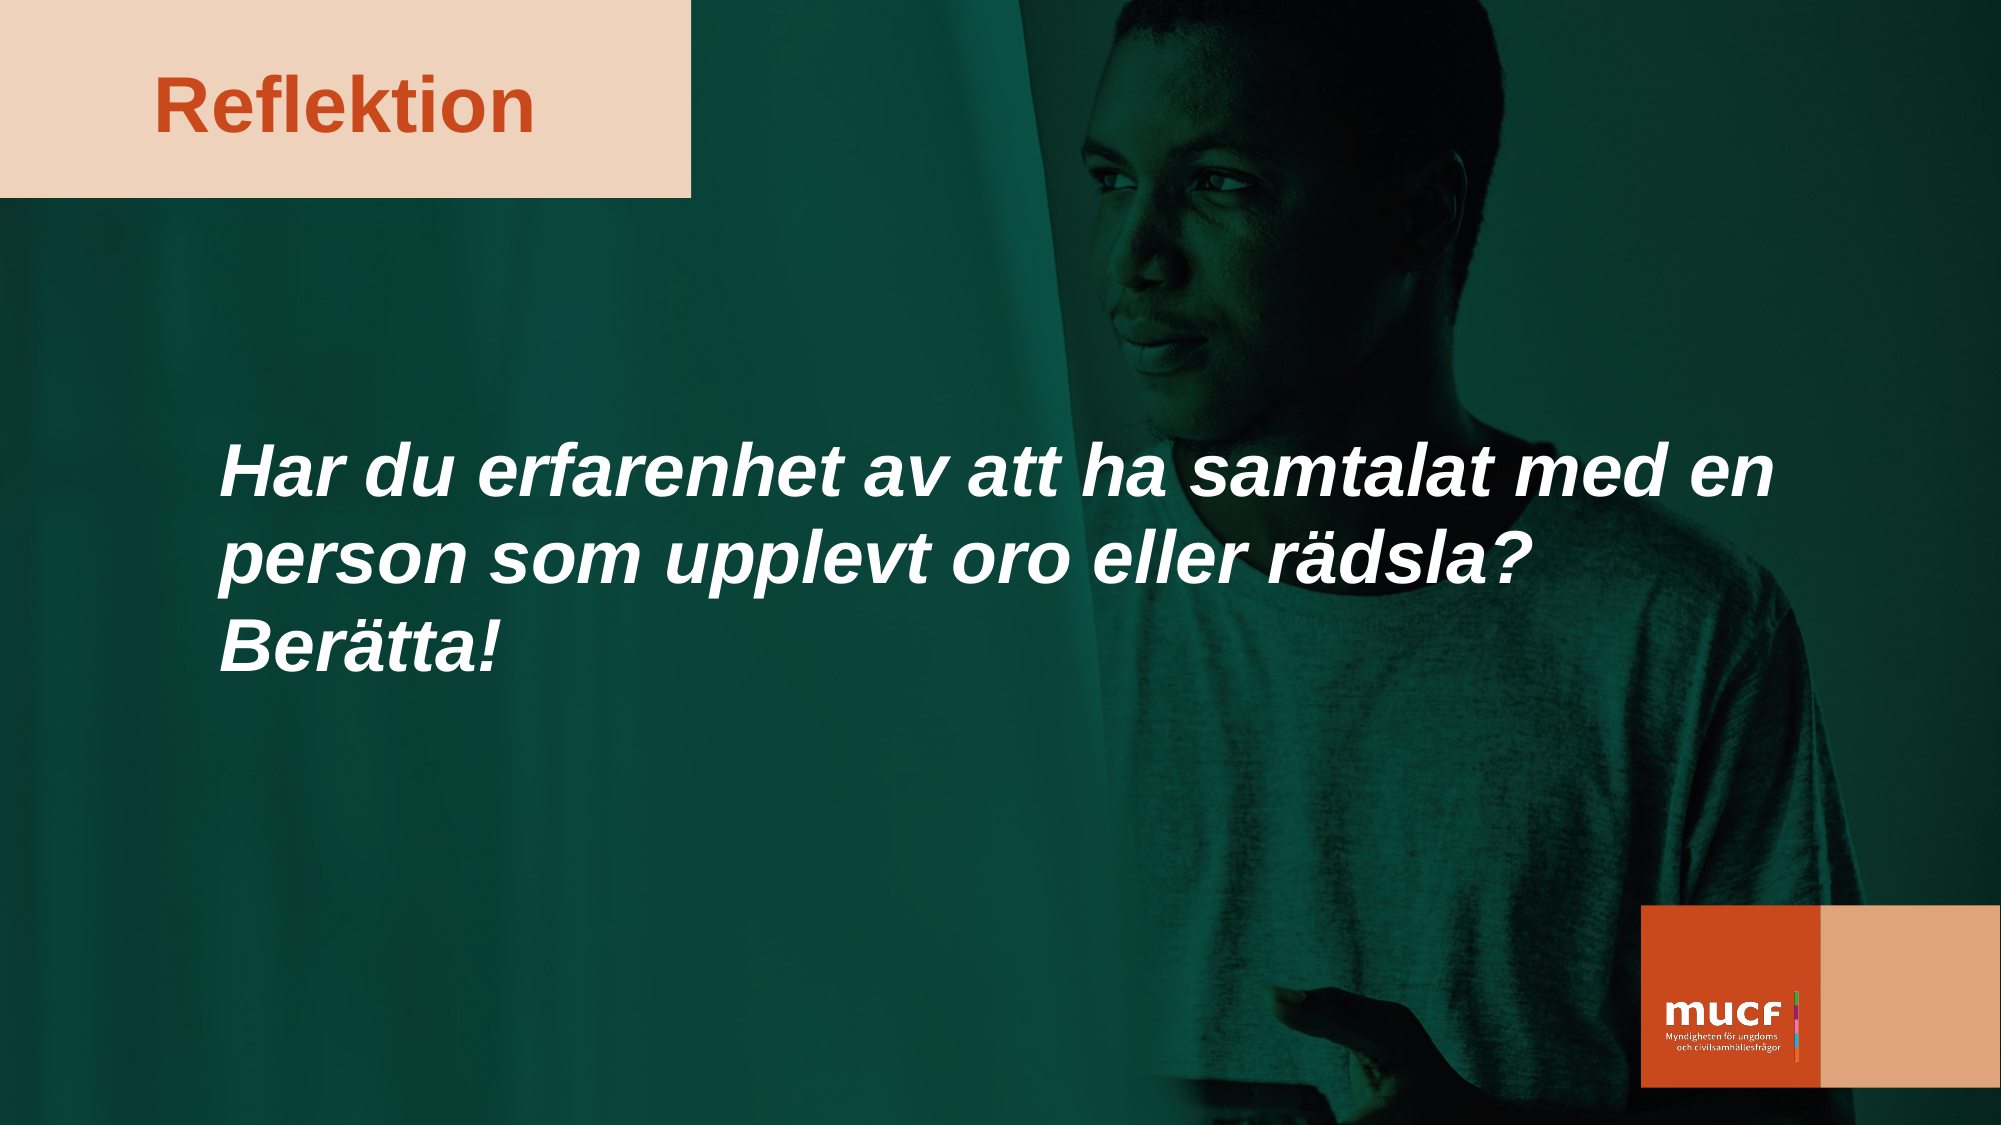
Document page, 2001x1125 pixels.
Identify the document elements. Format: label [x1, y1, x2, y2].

picture [0, 0, 2001, 1125]
text_box [1641, 905, 2000, 1088]
